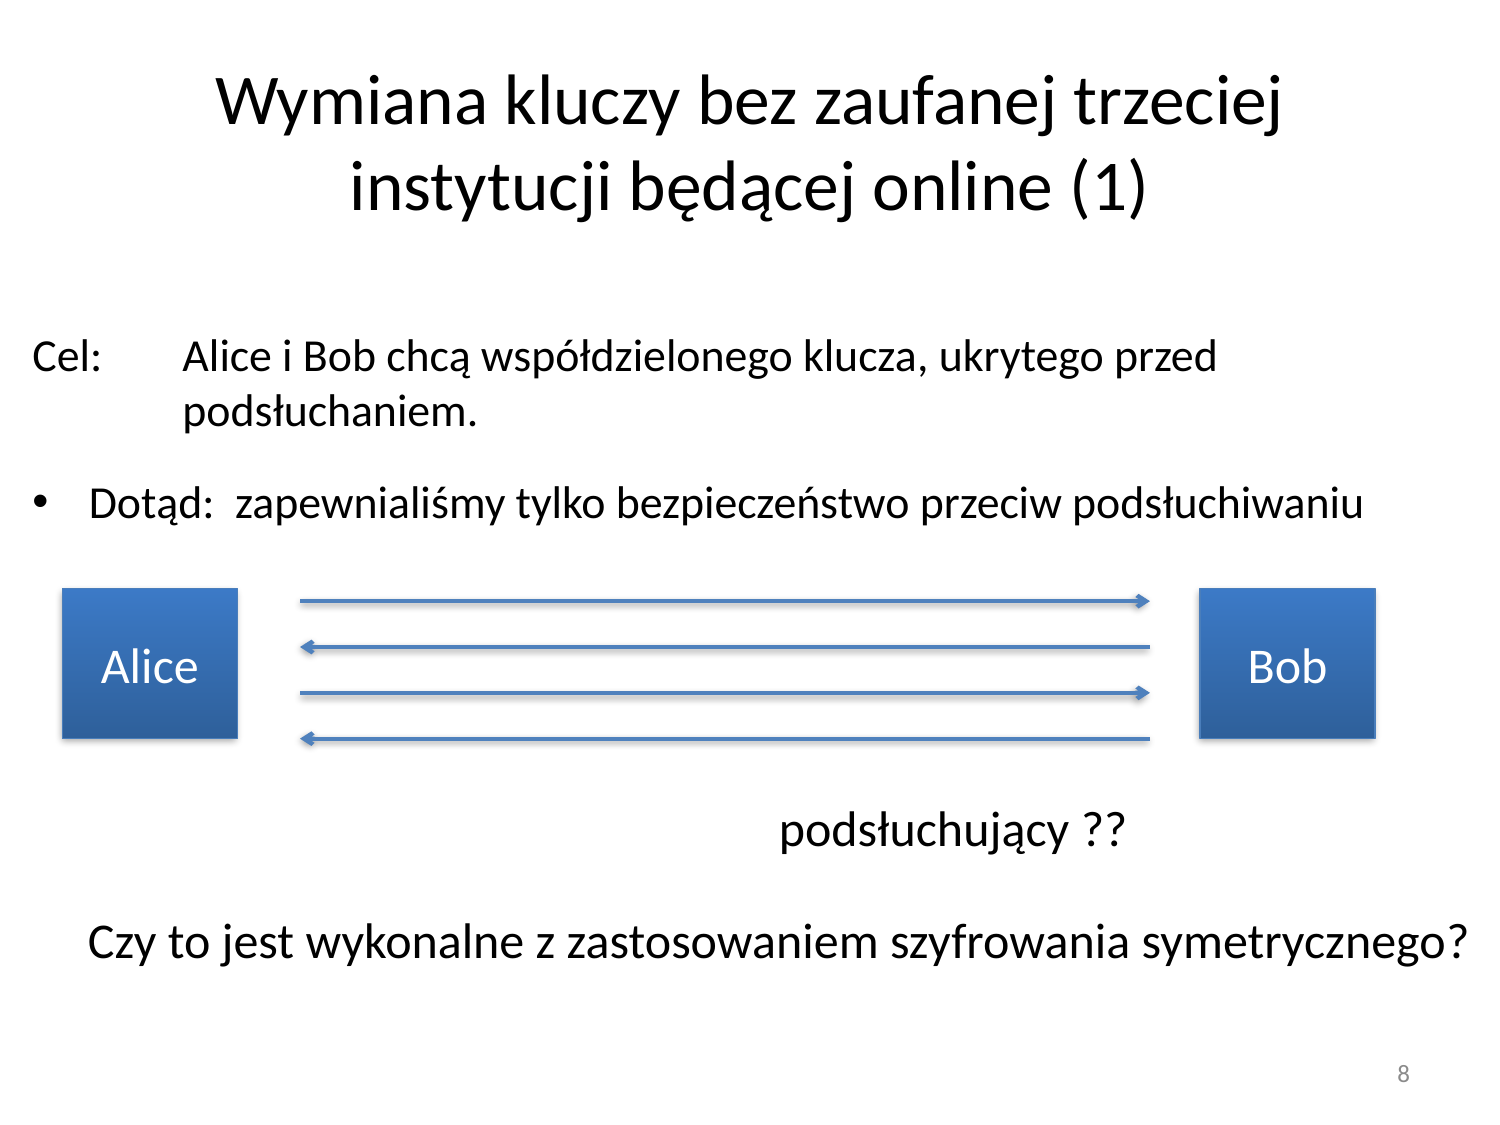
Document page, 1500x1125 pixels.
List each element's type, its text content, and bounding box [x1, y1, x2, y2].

slide_number 8 [1074, 1042, 1425, 1103]
title Wymiana kluczy bez zaufanej trzeciej instytucji będącej online (1) [75, 45, 1425, 233]
text_box Czy to jest wykonalne z zastosowaniem szyfrowania symetrycznego? [73, 901, 1485, 976]
text_box Bob [1200, 588, 1375, 739]
text_box podsłuchujący ?? [764, 788, 1143, 864]
text_box Alice [62, 588, 238, 739]
text_box Cel: Alice i Bob chcą współdzielonego klucza, ukrytego przed podsłuchaniem. Dotąd: zapewnialiśmy tylko bezpieczeństwo przeciw podsłuchiwaniu [17, 318, 1447, 536]
